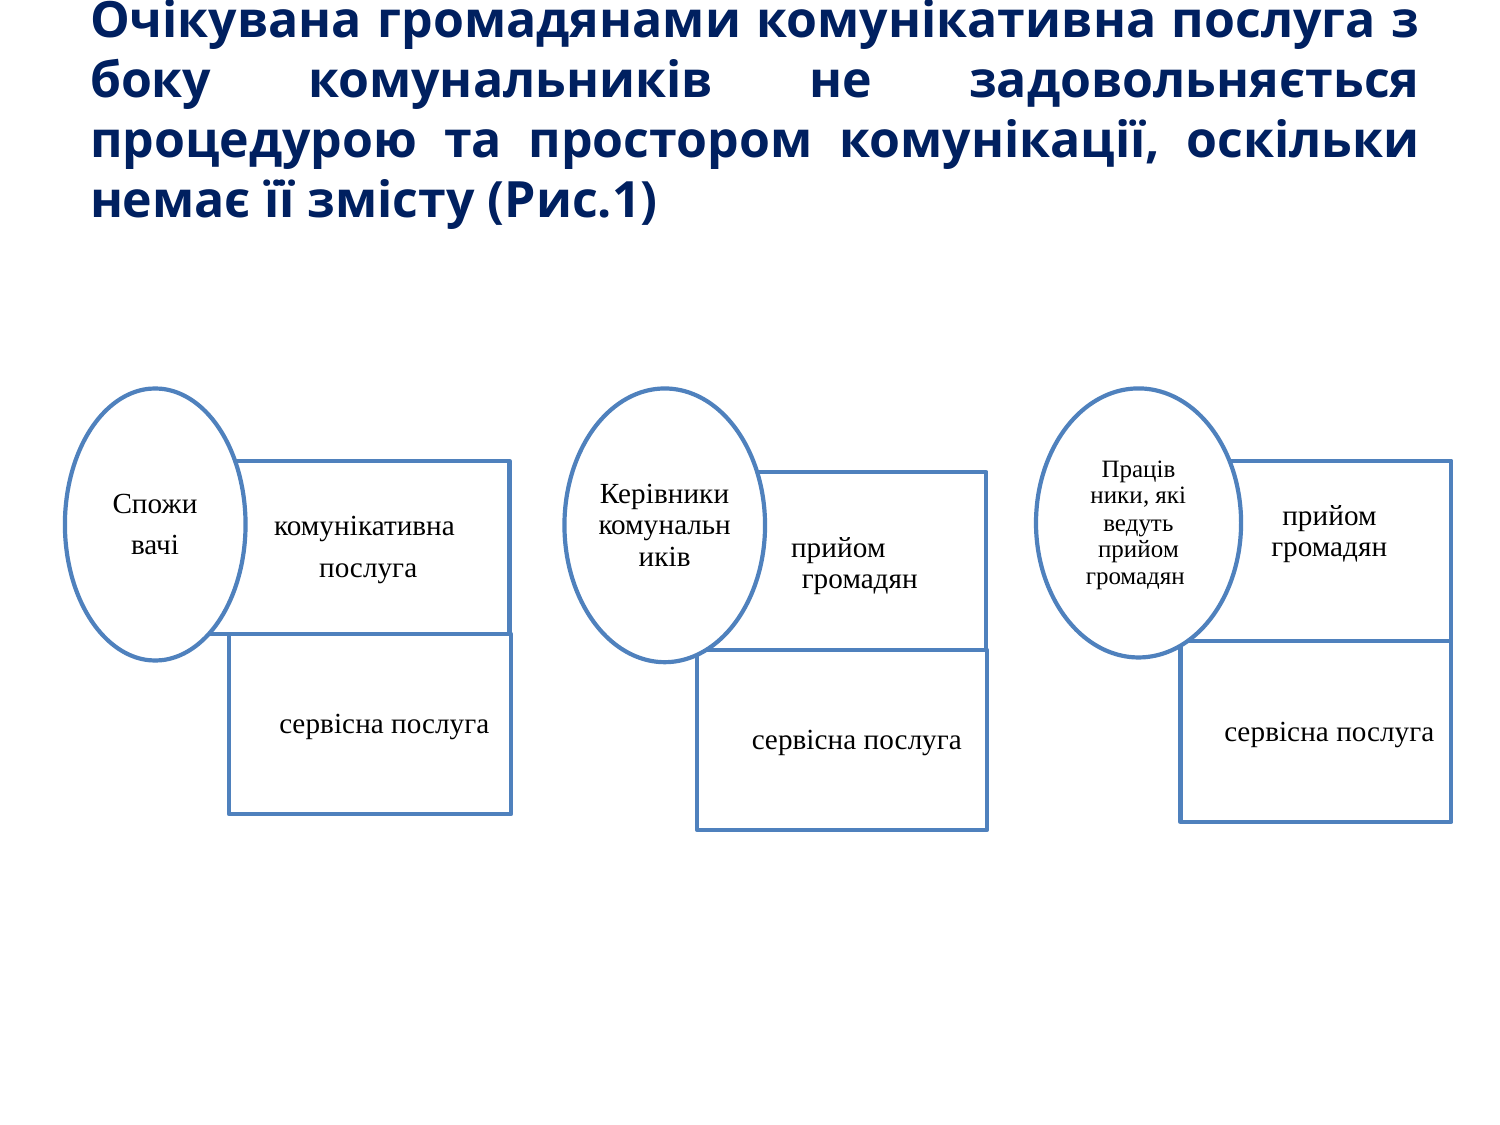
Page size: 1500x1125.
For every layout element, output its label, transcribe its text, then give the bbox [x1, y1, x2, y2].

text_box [64, 255, 1436, 1000]
title Очікувана громадянами комунікативна послуга з боку комунальників не задовольняється процедурою та простором комунікації, оскільки немає її змісту (Рис.1) [75, 44, 1436, 236]
